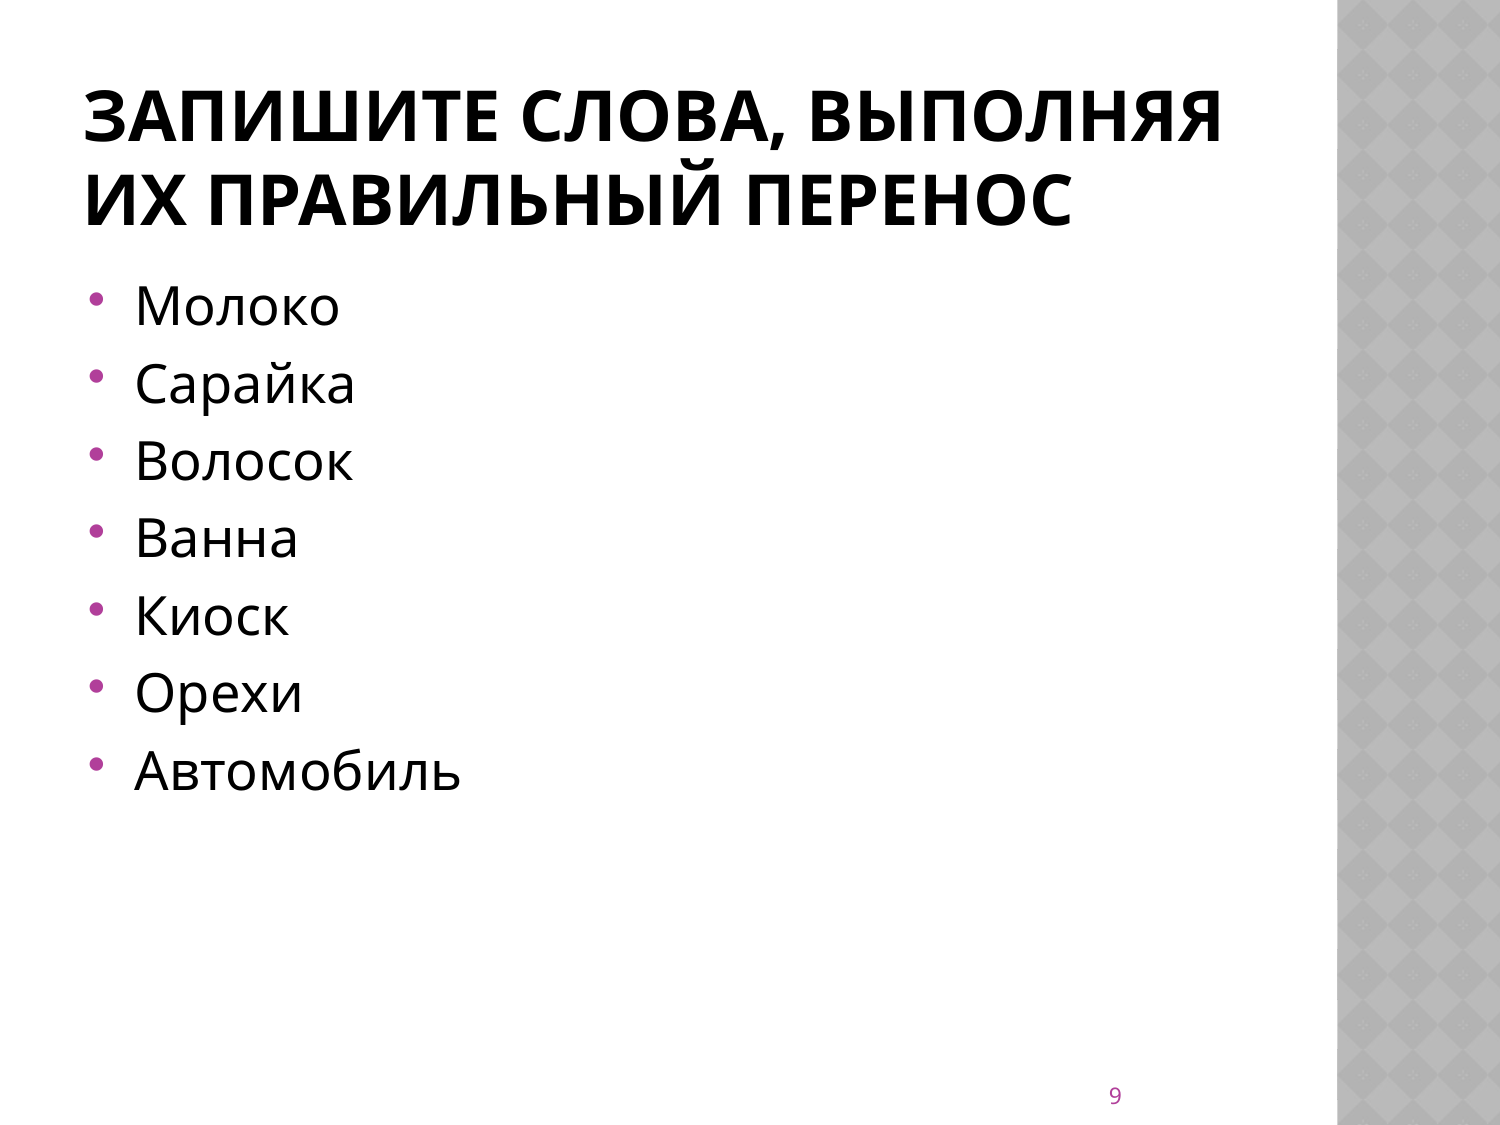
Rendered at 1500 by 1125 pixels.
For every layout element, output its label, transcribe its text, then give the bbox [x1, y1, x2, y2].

list Молоко Сарайка Волосок Ванна Киоск Орехи Автомобиль [75, 264, 1263, 1059]
title Запишите слова, выполняя их правильный перенос [75, 52, 1263, 240]
slide_number 9 [1025, 1075, 1122, 1113]
